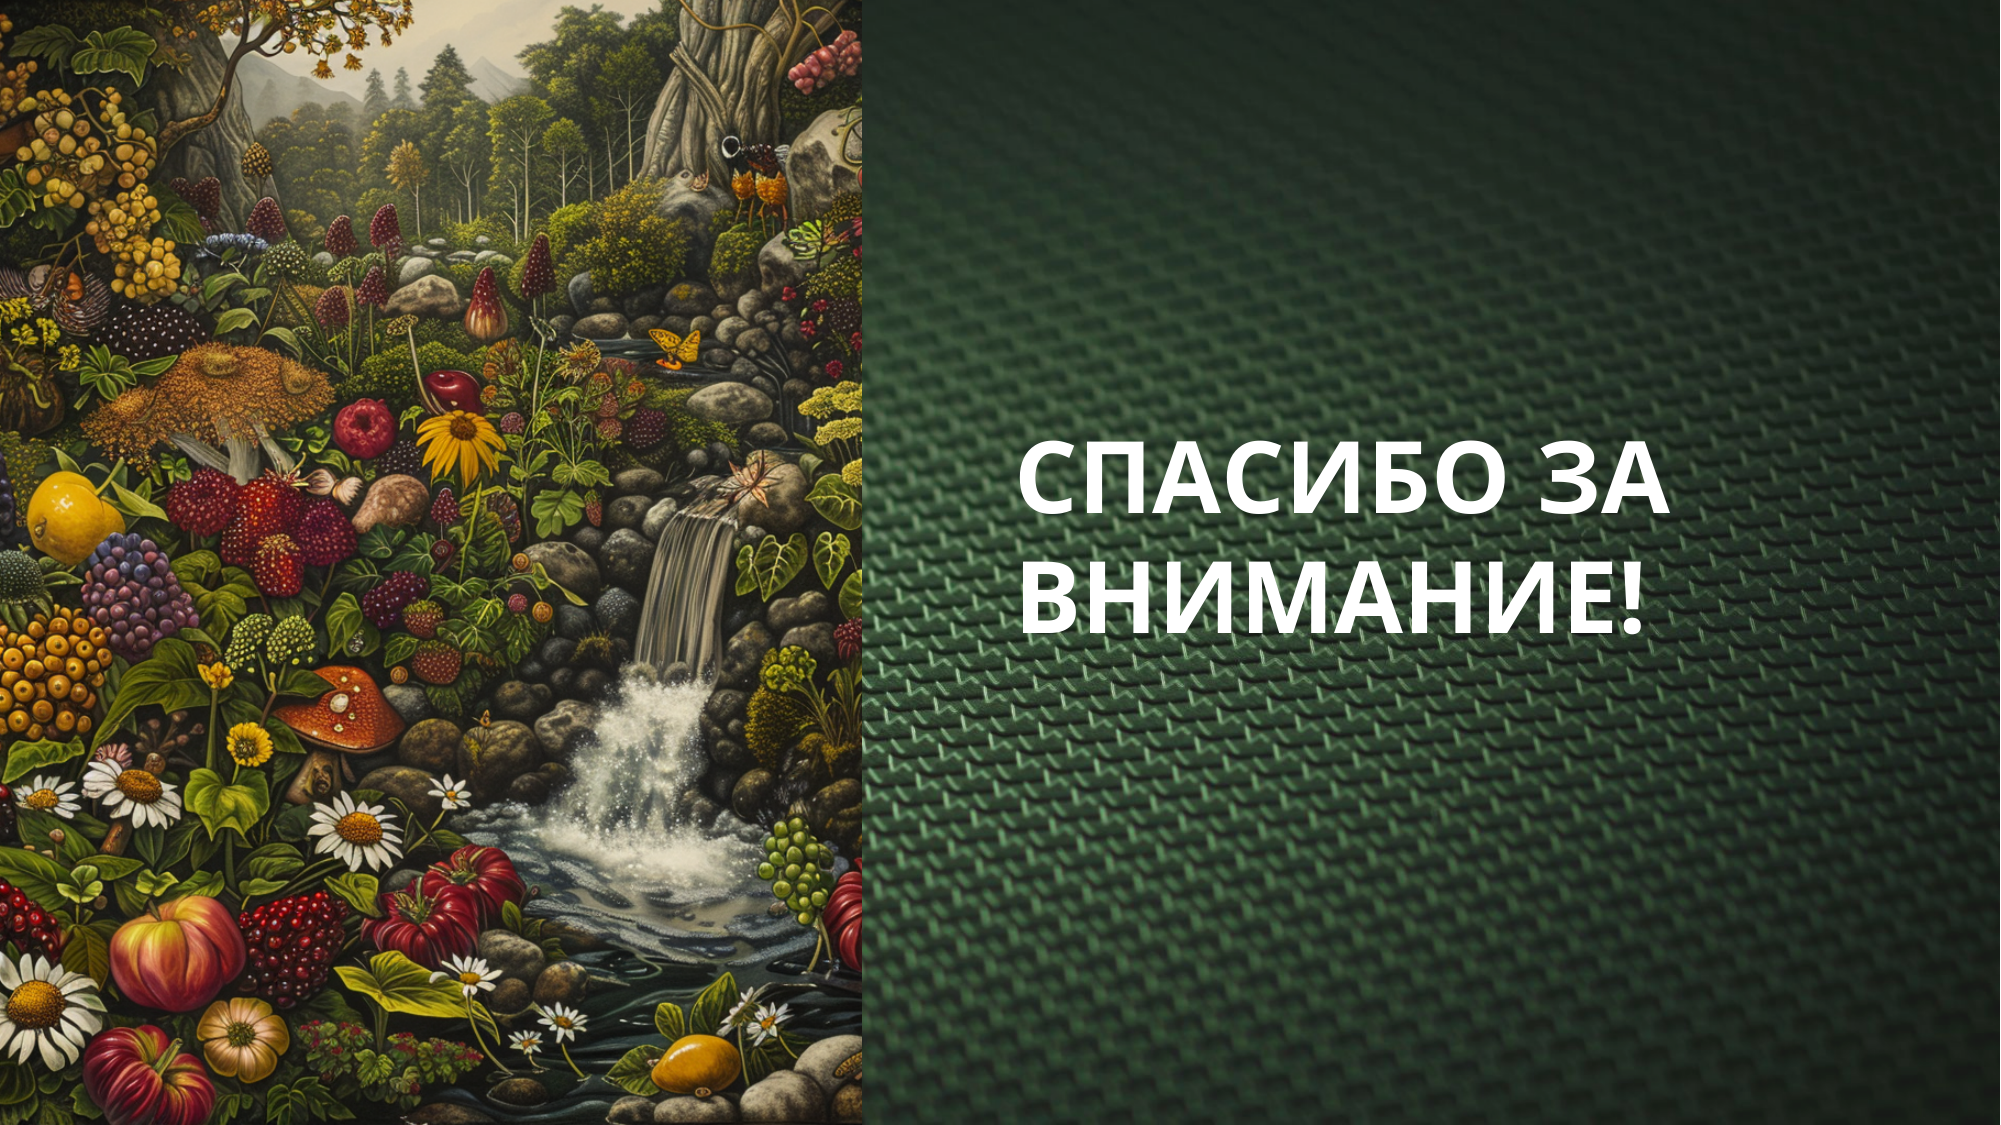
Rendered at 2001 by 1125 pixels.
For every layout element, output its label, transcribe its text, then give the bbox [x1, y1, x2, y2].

picture [0, 0, 862, 1125]
text_box СПАСИБО ЗА ВНИМАНИЕ! [999, 406, 1904, 624]
